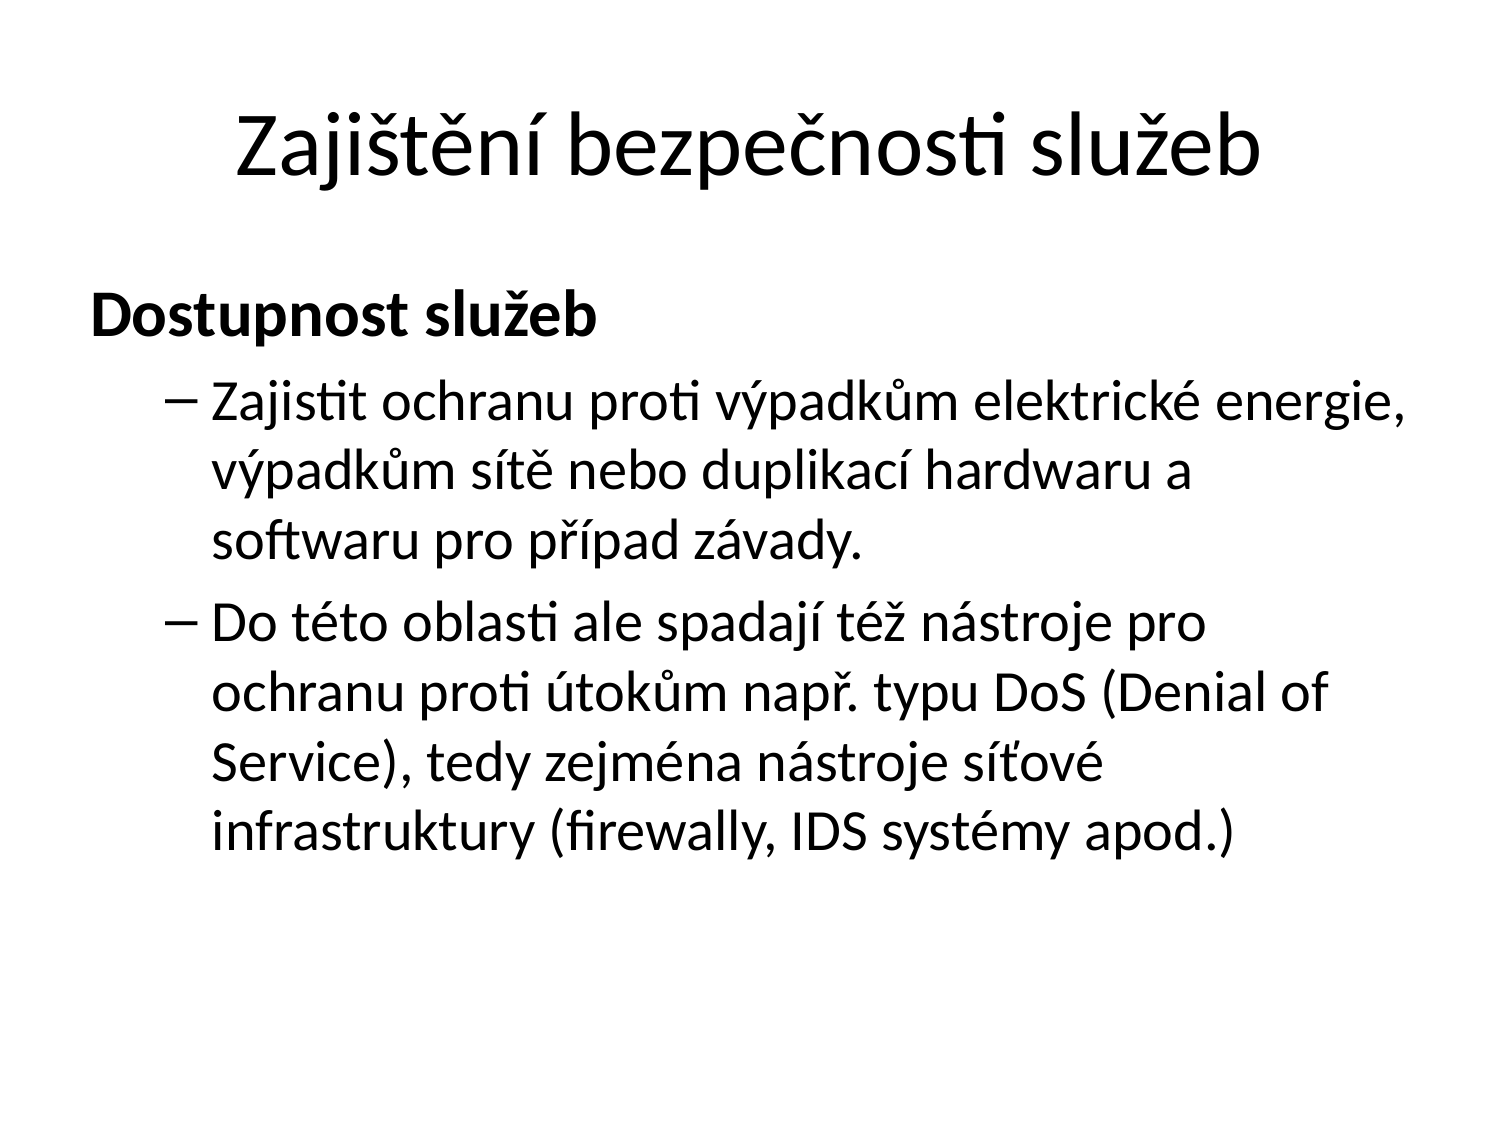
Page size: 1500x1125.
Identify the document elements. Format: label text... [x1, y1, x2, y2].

list Dostupnost služeb Zajistit ochranu proti výpadkům elektrické energie, výpadkům sítě nebo duplikací hardwaru a softwaru pro případ závady. Do této oblasti ale spadají též nástroje pro ochranu proti útokům např. typu DoS (Denial of Service), tedy zejména nástroje síťové infrastruktury (firewally, IDS systémy apod.) [75, 262, 1425, 1005]
title Zajištění bezpečnosti služeb [75, 45, 1425, 233]
